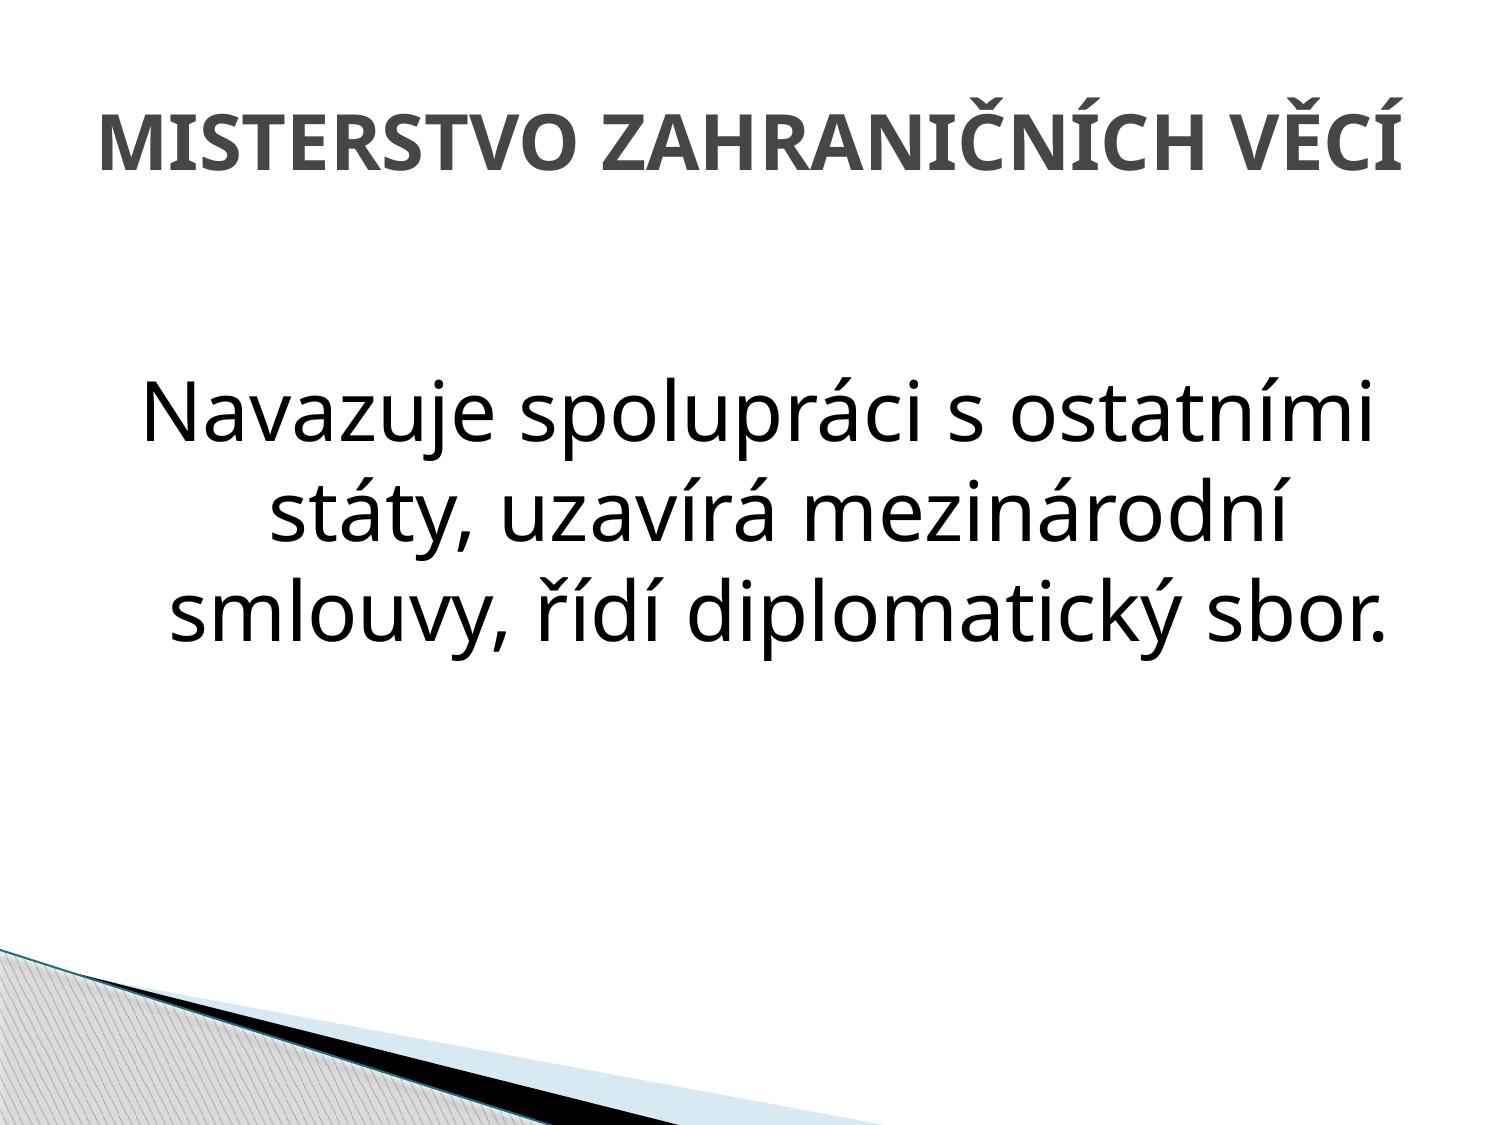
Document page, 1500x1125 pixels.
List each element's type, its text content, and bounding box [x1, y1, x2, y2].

list Navazuje spolupráci s ostatními státy, uzavírá mezinárodní smlouvy, řídí diplomatický sbor. [75, 243, 1425, 986]
title MISTERSTVO ZAHRANIČNÍCH VĚCÍ [75, 45, 1425, 233]
